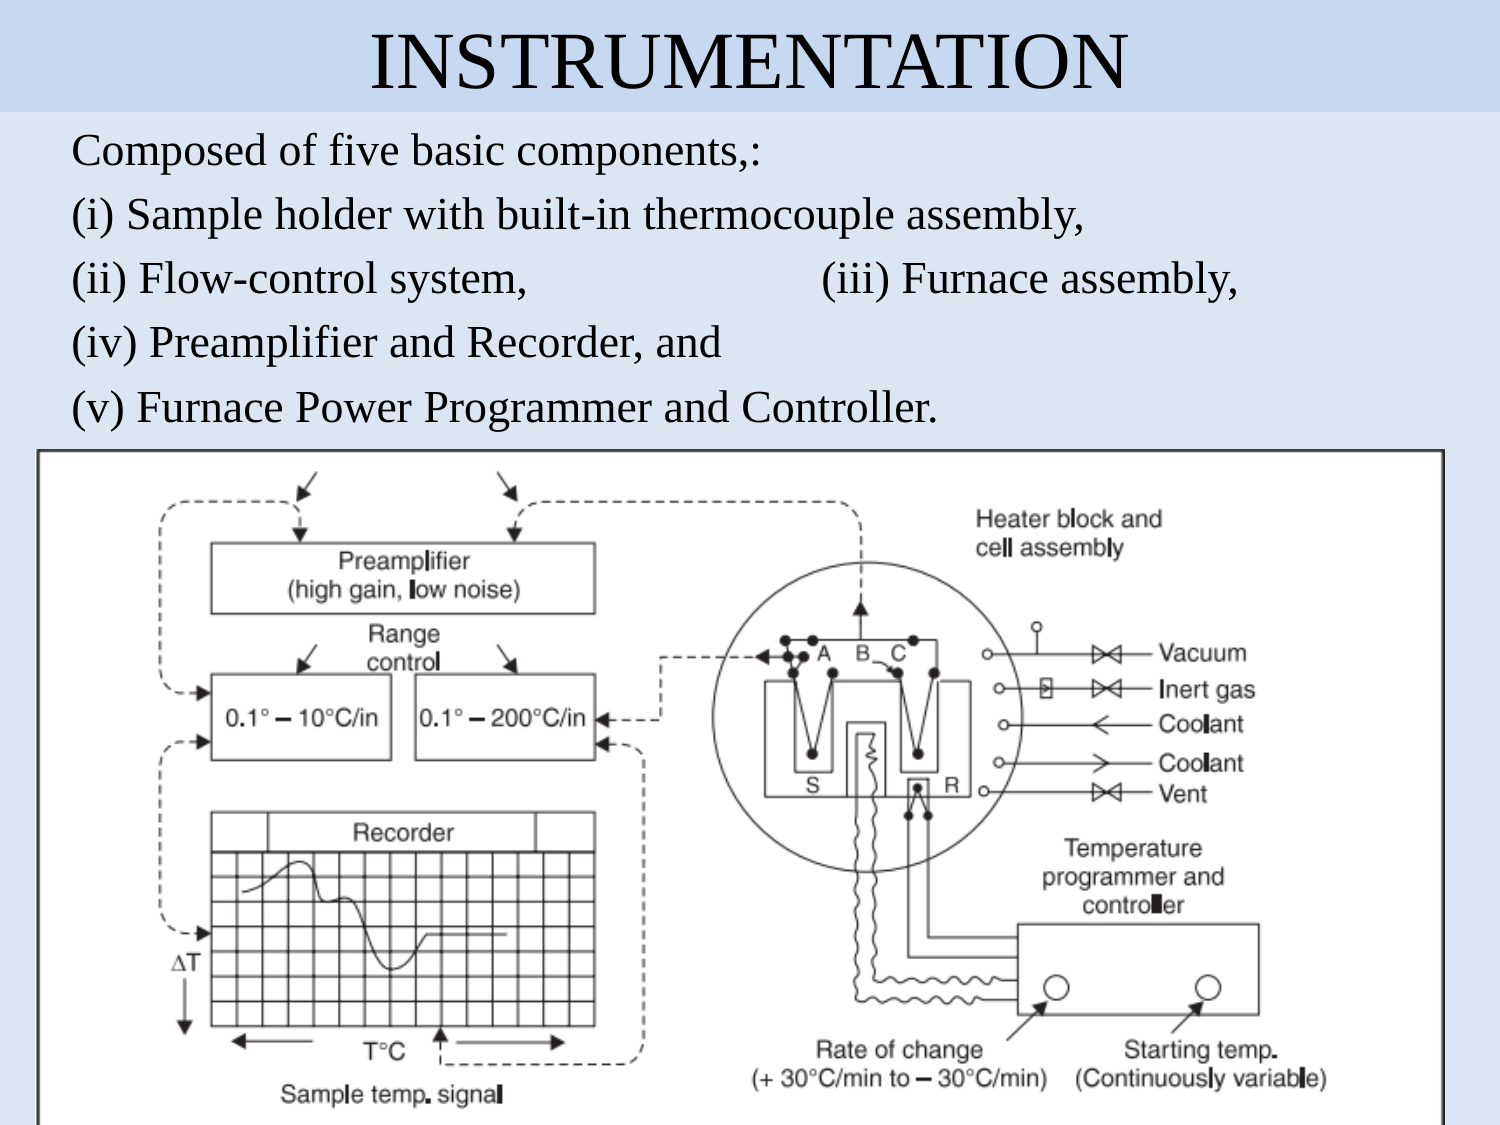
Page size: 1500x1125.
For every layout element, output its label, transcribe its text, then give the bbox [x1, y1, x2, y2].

picture [34, 449, 1445, 1125]
text_box INSTRUMENTATION [0, 0, 1500, 113]
list Composed of five basic components,: (i) Sample holder with built-in thermocouple assembly, (ii) Flow-control system, (iii) Furnace assembly, (iv) Preamplifier and Recorder, and (v) Furnace Power Programmer and Controller. [0, 113, 1500, 1125]
